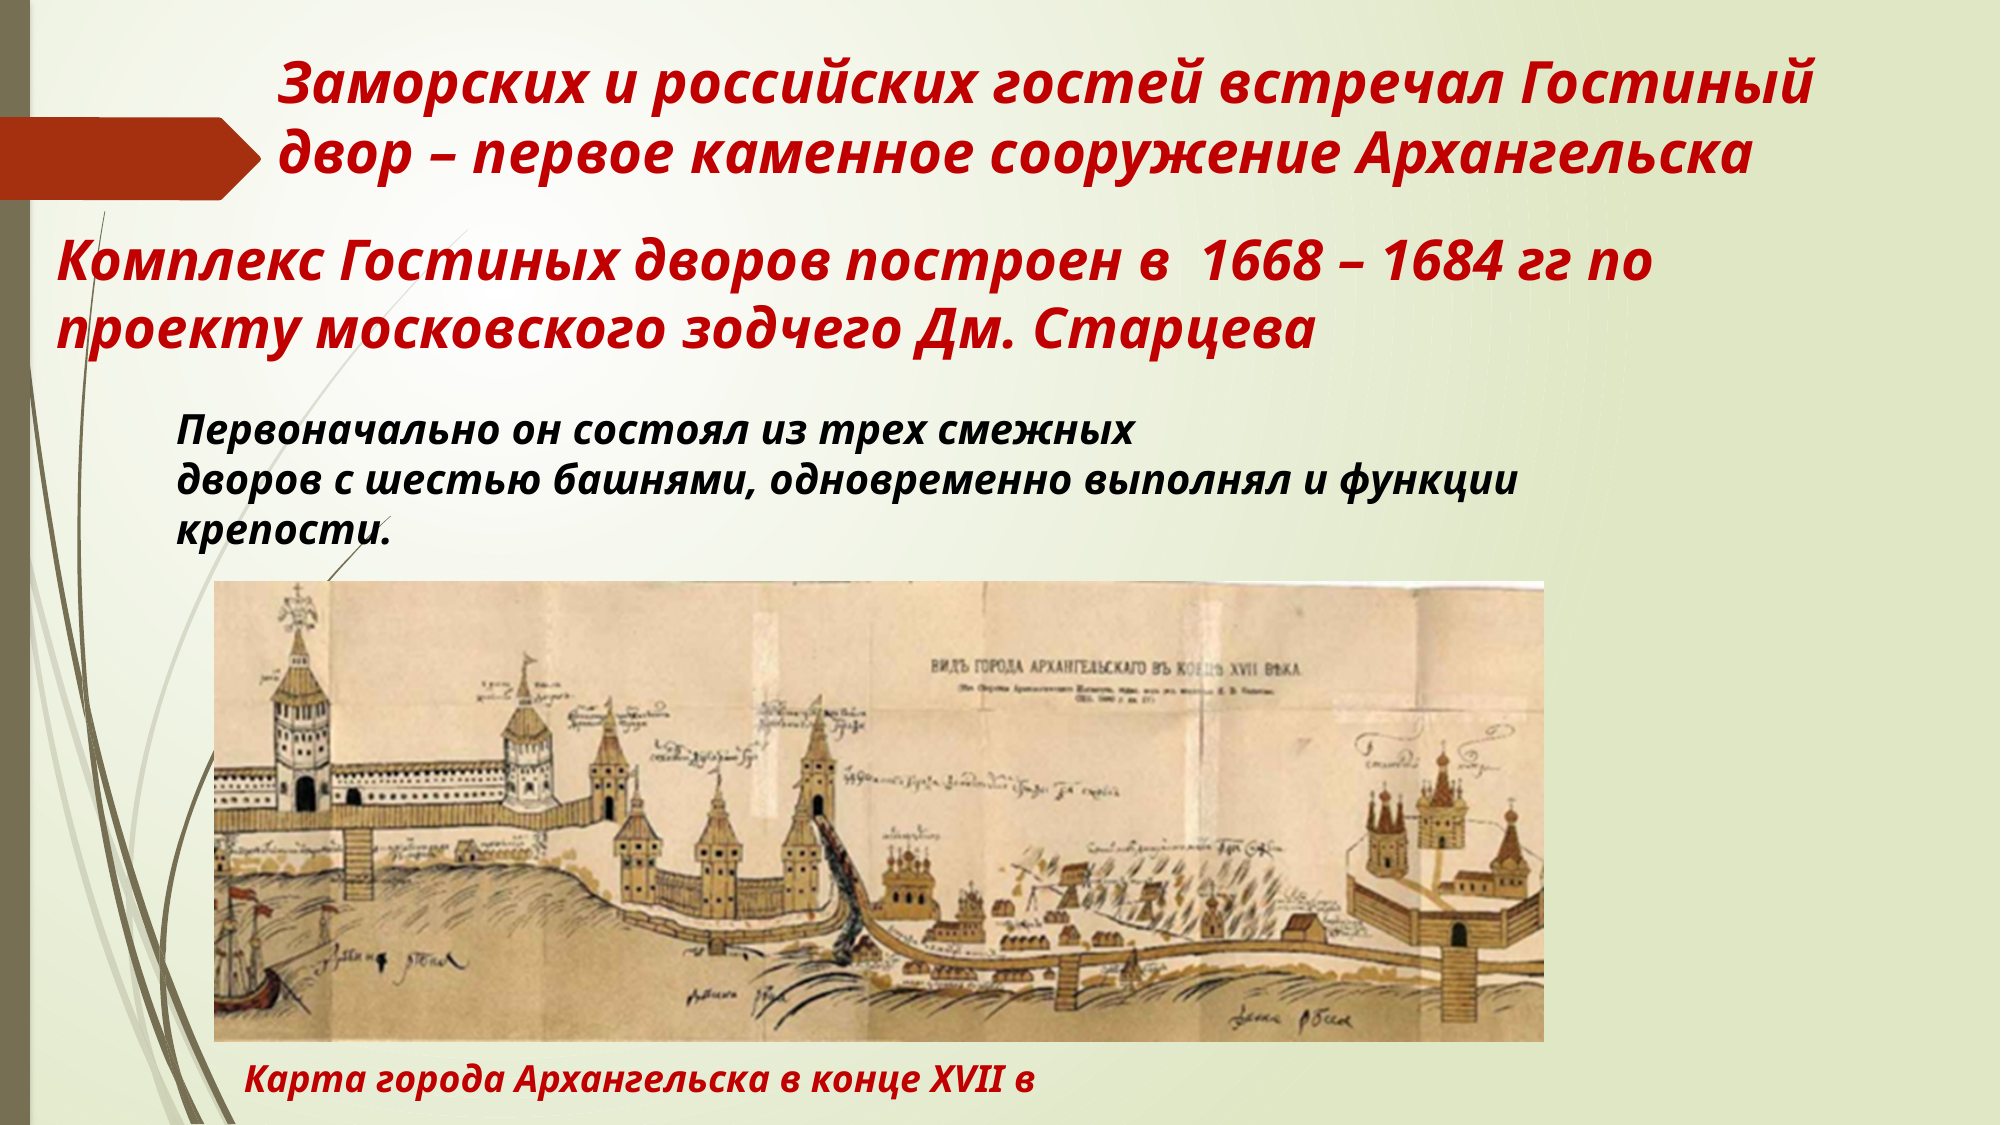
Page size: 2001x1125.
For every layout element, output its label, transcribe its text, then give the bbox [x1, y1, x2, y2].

text_box Карта города Архангельска в конце XVII в [229, 1050, 1052, 1108]
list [214, 581, 1544, 1043]
title Комплекс Гостиных дворов построен в 1668 – 1684 гг по проекту московского зодчего Дм. Старцева [41, 216, 1770, 468]
text_box Первоначально он состоял из трех смежных дворов с шестью башнями, одновременно выполнял и функции крепости. [161, 395, 1565, 560]
text_box Заморских и российских гостей встречал Гостиный двор – первое каменное сооружение Архангельска [262, 37, 1927, 193]
